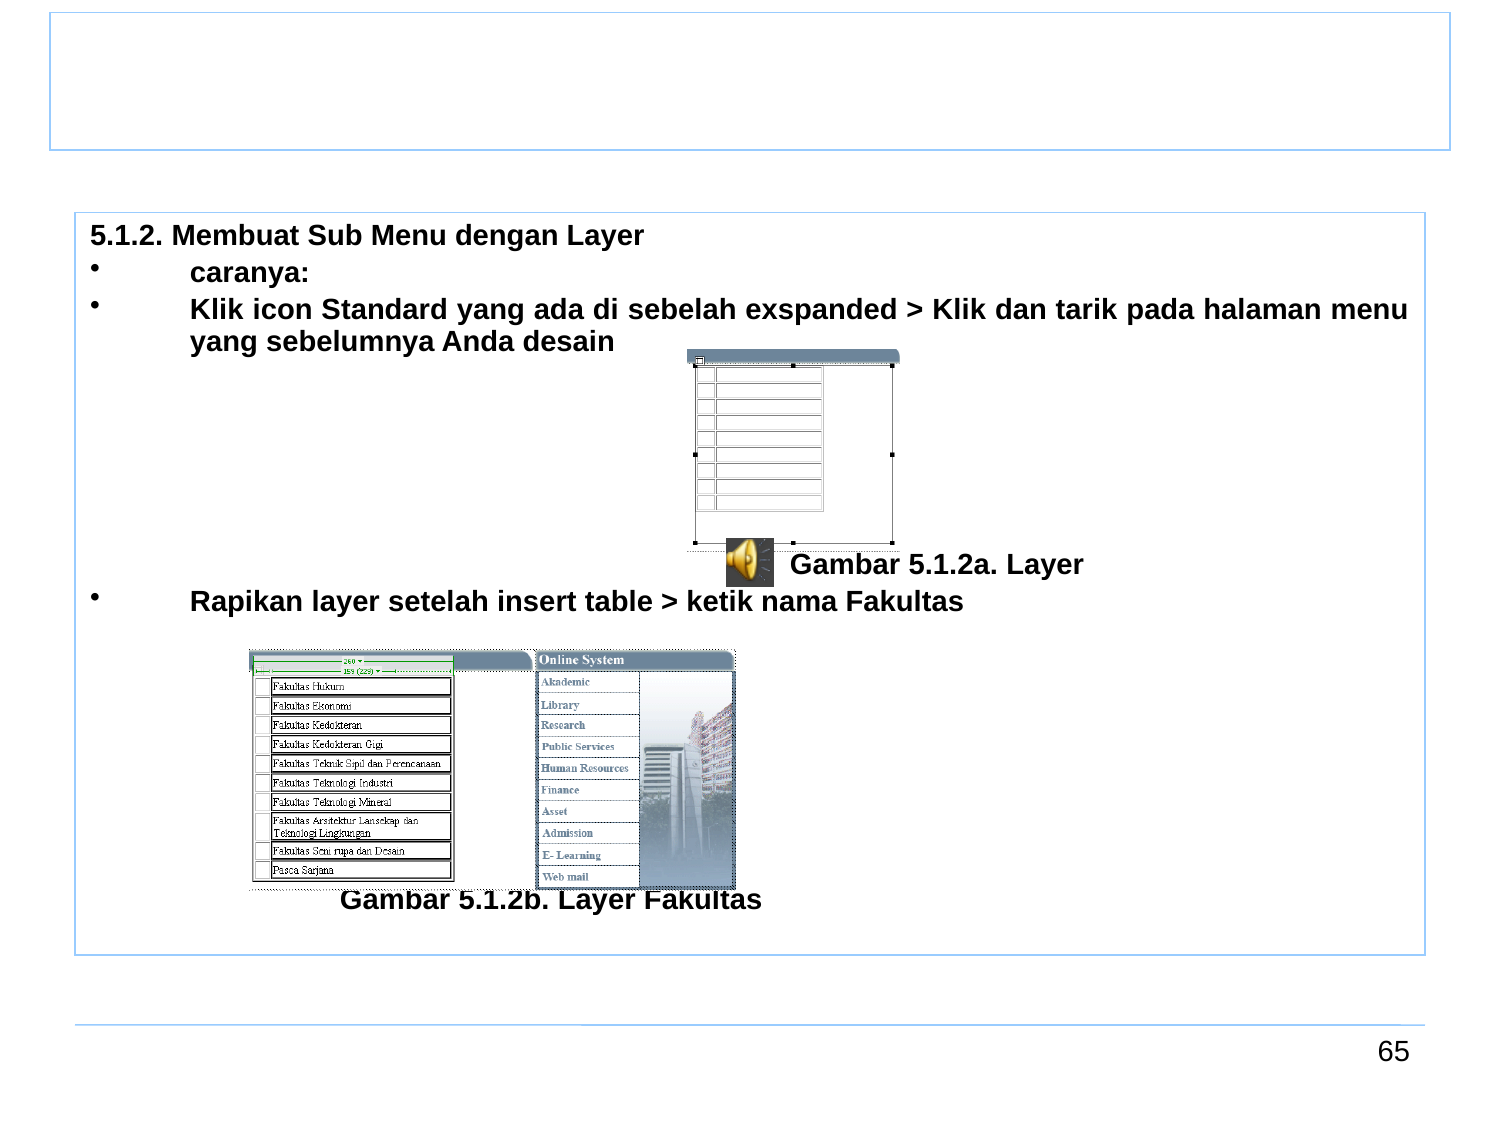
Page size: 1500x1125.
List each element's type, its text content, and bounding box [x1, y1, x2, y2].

text_box 65 [1074, 1026, 1425, 1103]
list 5.1.2. Membuat Sub Menu dengan Layer caranya: Klik icon Standard yang ada di sebelah exspanded > Klik dan tarik pada halaman menu yang sebelumnya Anda desain Gambar 5.1.2a. Layer Rapikan layer setelah insert table > ketik nama Fakultas Gambar 5.1.2b. Layer Fakultas [74, 212, 1426, 956]
picture [687, 349, 901, 588]
text_box [50, 12, 1450, 150]
picture [249, 649, 738, 891]
